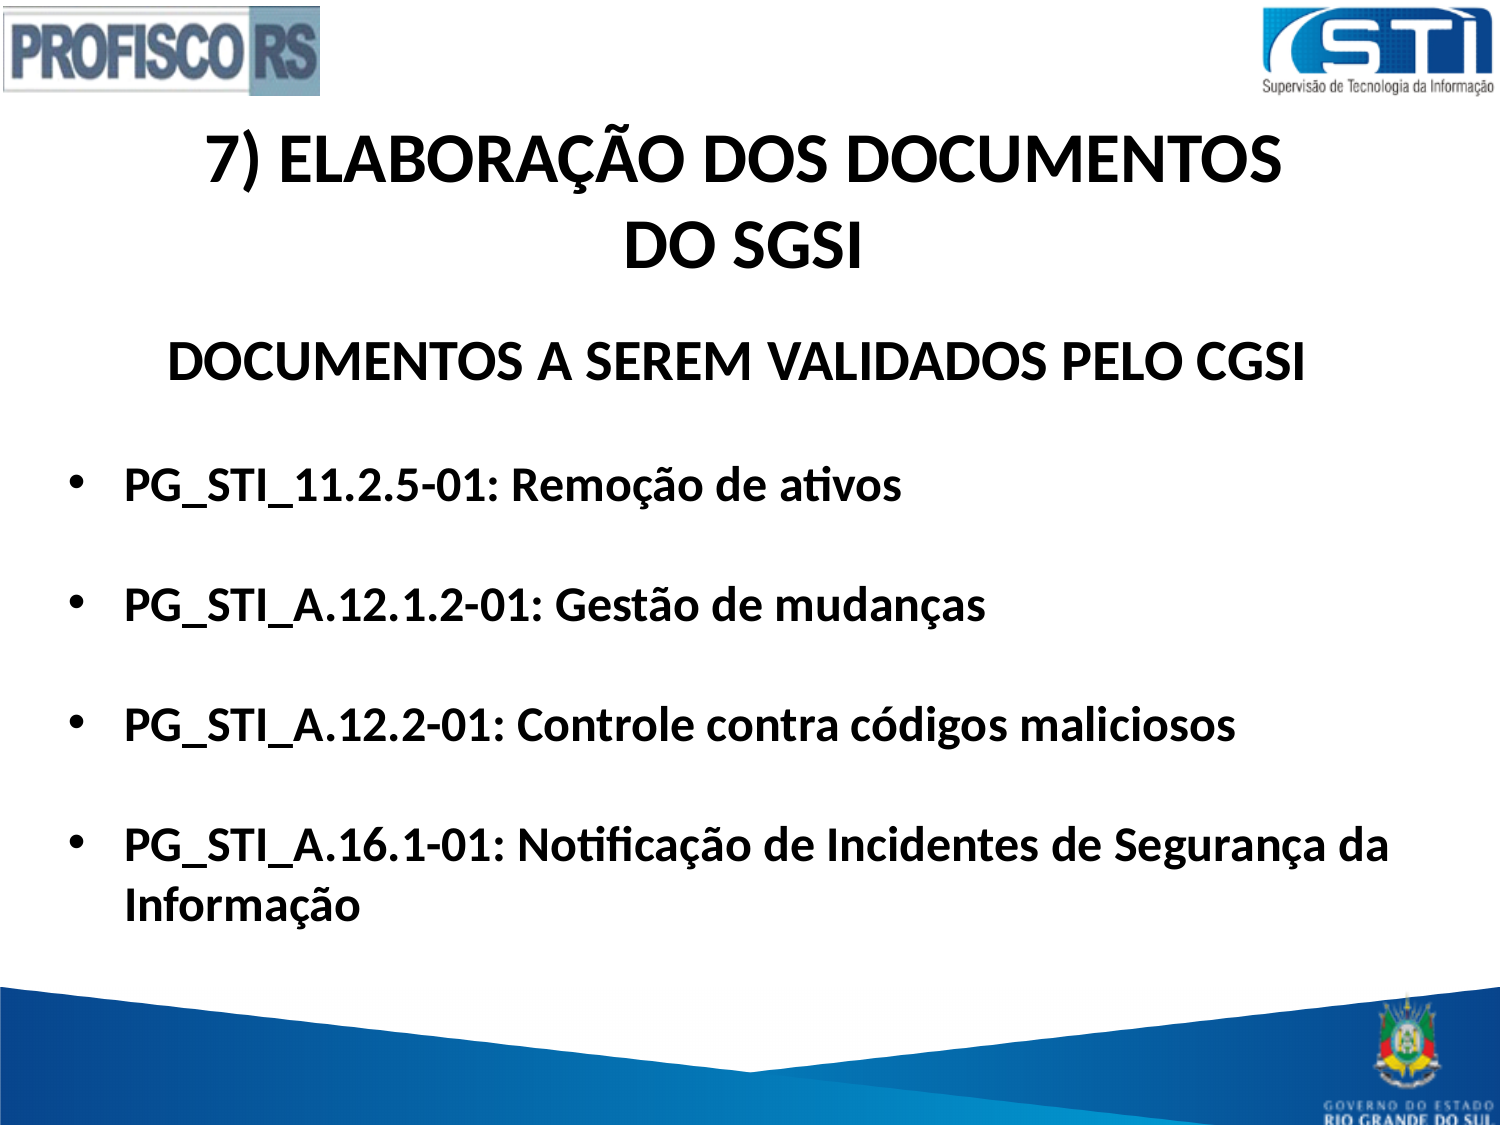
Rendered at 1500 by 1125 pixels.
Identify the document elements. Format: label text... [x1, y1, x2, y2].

picture [3, 6, 320, 96]
title 7) ELABORAÇÃO DOS DOCUMENTOS DO SGSI [29, 103, 1459, 291]
text_box DOCUMENTOS A SEREM VALIDADOS PELO CGSI PG_STI_11.2.5-01: Remoção de ativos PG_STI_A.12.1.2-01: Gestão de mudanças PG_STI_A.12.2-01: Controle contra códigos maliciosos PG_STI_A.16.1-01: Notificação de Incidentes de Segurança da Informação [53, 314, 1436, 986]
picture [0, 987, 1500, 1125]
picture [1257, 0, 1500, 102]
